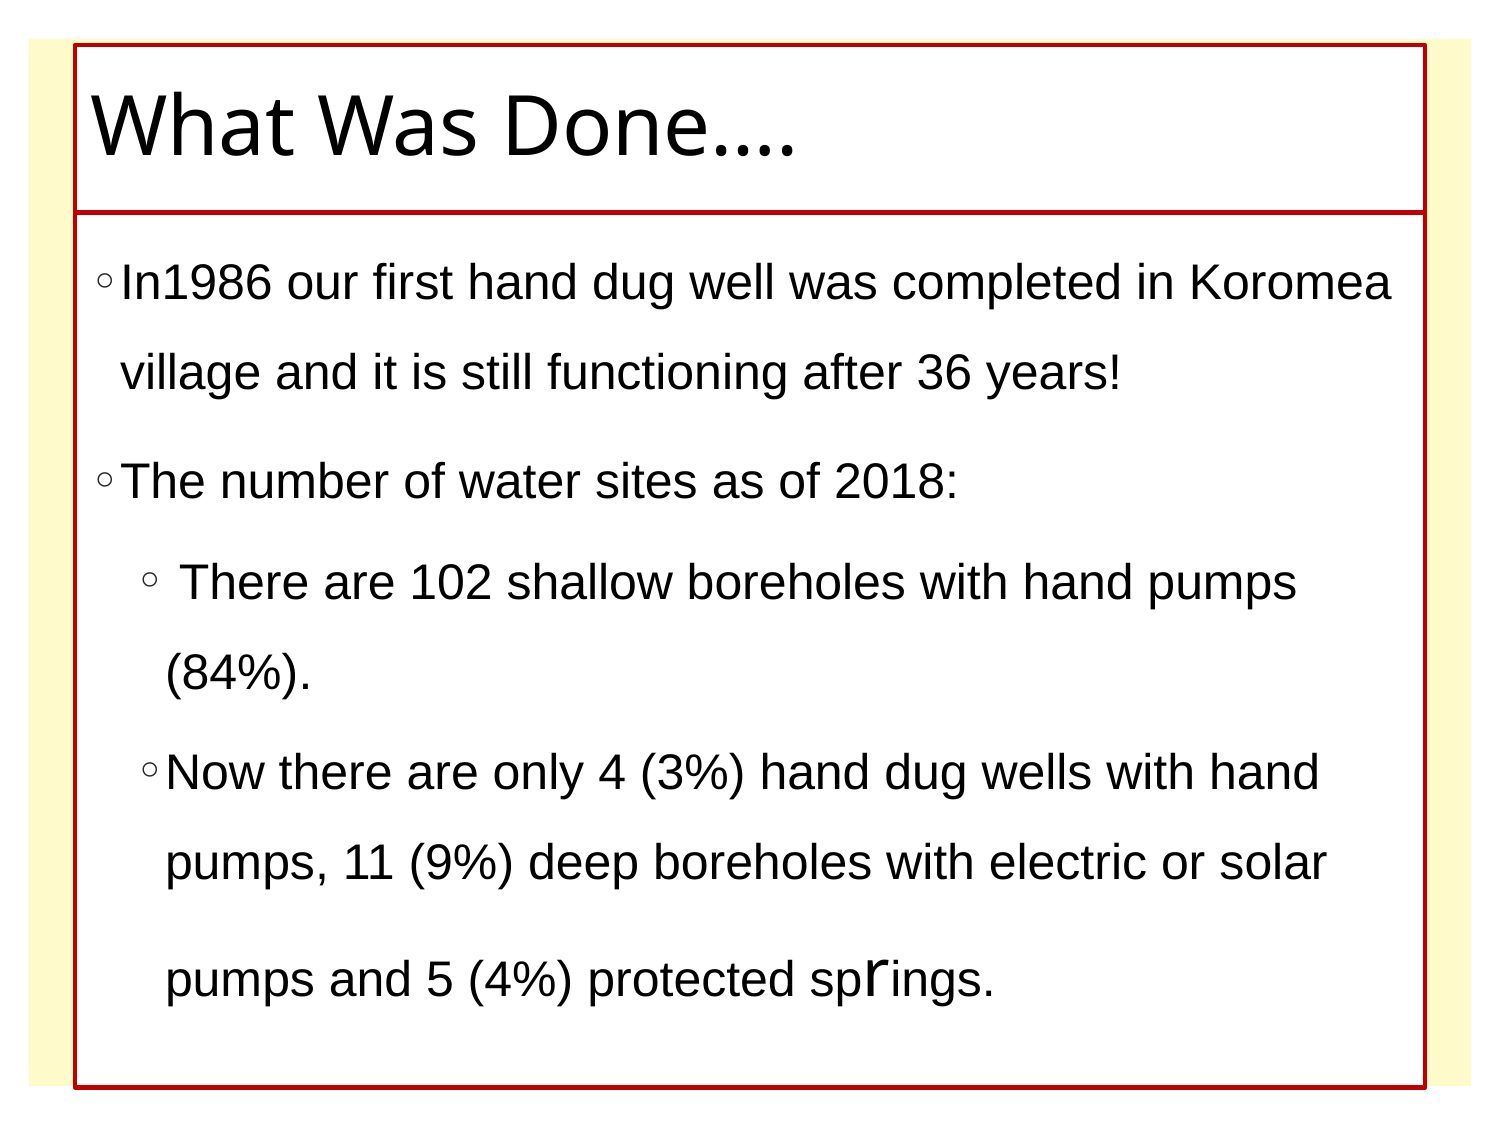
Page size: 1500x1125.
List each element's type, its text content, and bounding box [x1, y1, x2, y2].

list In1986 our first hand dug well was completed in Koromea village and it is still functioning after 36 years! The number of water sites as of 2018: There are 102 shallow boreholes with hand pumps (84%). Now there are only 4 (3%) hand dug wells with hand pumps, 11 (9%) deep boreholes with electric or solar pumps and 5 (4%) protected springs. [74, 211, 1426, 1088]
title What Was Done…. [74, 44, 1426, 211]
